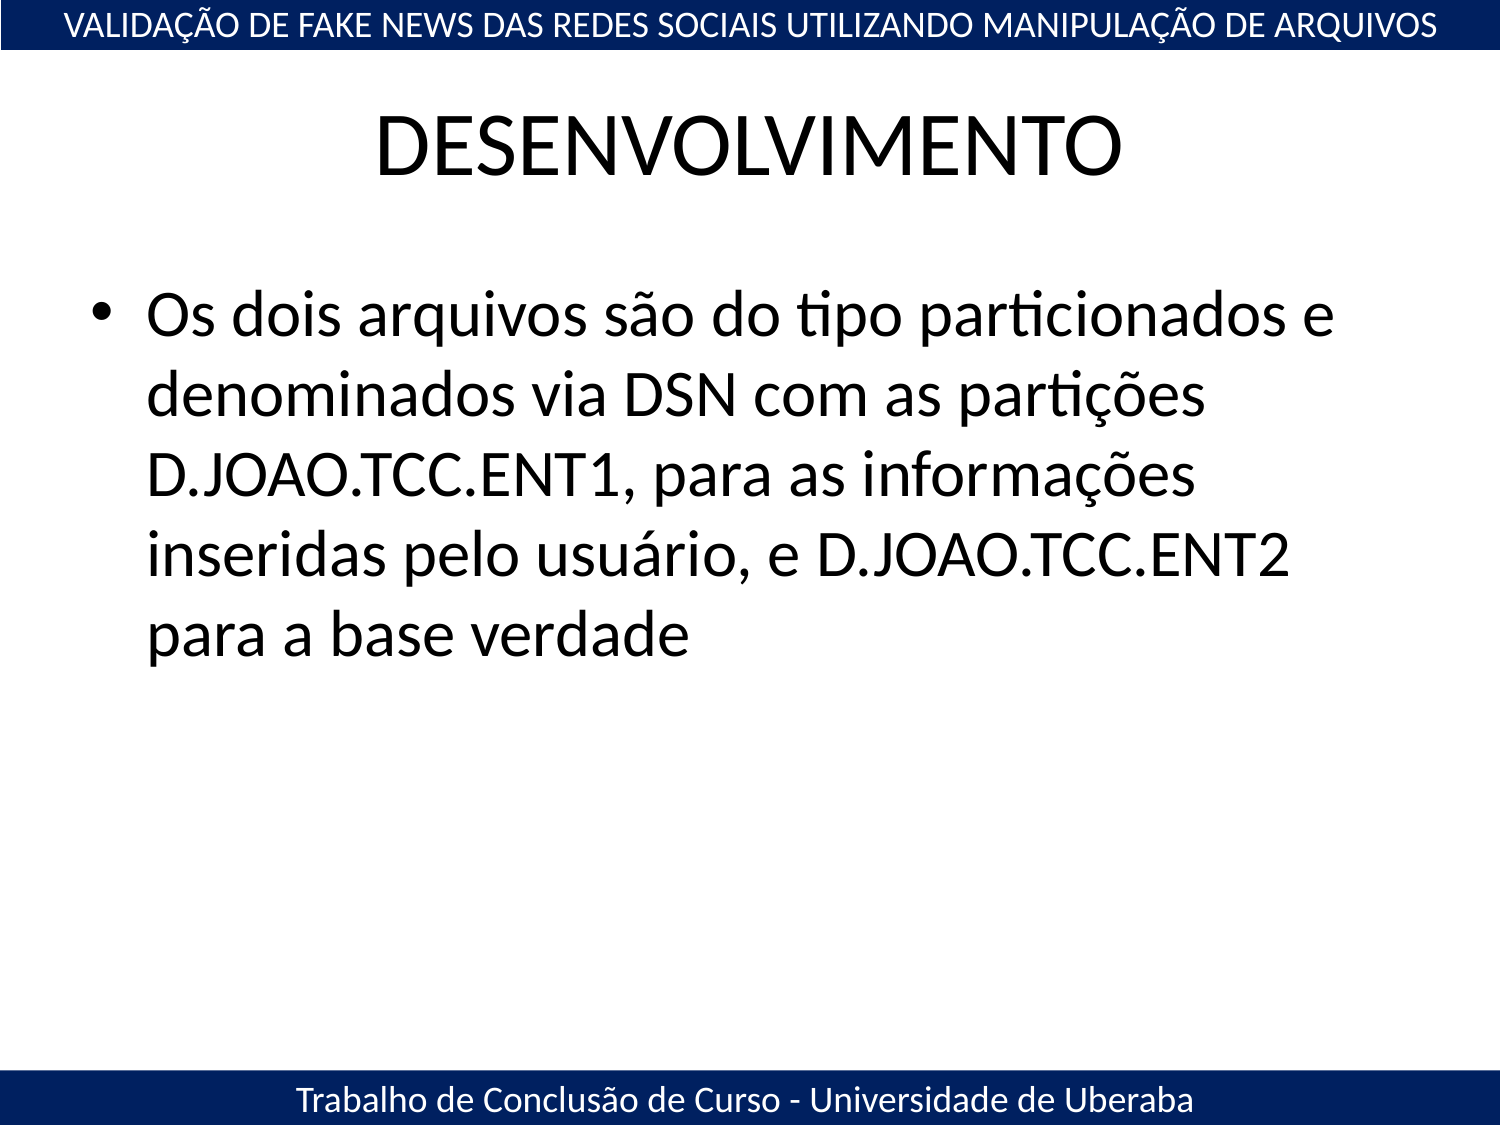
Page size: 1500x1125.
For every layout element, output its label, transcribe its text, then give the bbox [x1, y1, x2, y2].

list Os dois arquivos são do tipo particionados e denominados via DSN com as partições D.JOAO.TCC.ENT1, para as informações inseridas pelo usuário, e D.JOAO.TCC.ENT2 para a base verdade [75, 262, 1425, 1005]
text_box Trabalho de Conclusão de Curso - Universidade de Uberaba [0, 1068, 1500, 1125]
title DESENVOLVIMENTO [75, 52, 1425, 233]
text_box VALIDAÇÃO DE FAKE NEWS DAS REDES SOCIAIS UTILIZANDO MANIPULAÇÃO DE ARQUIVOS [0, 0, 1500, 52]
